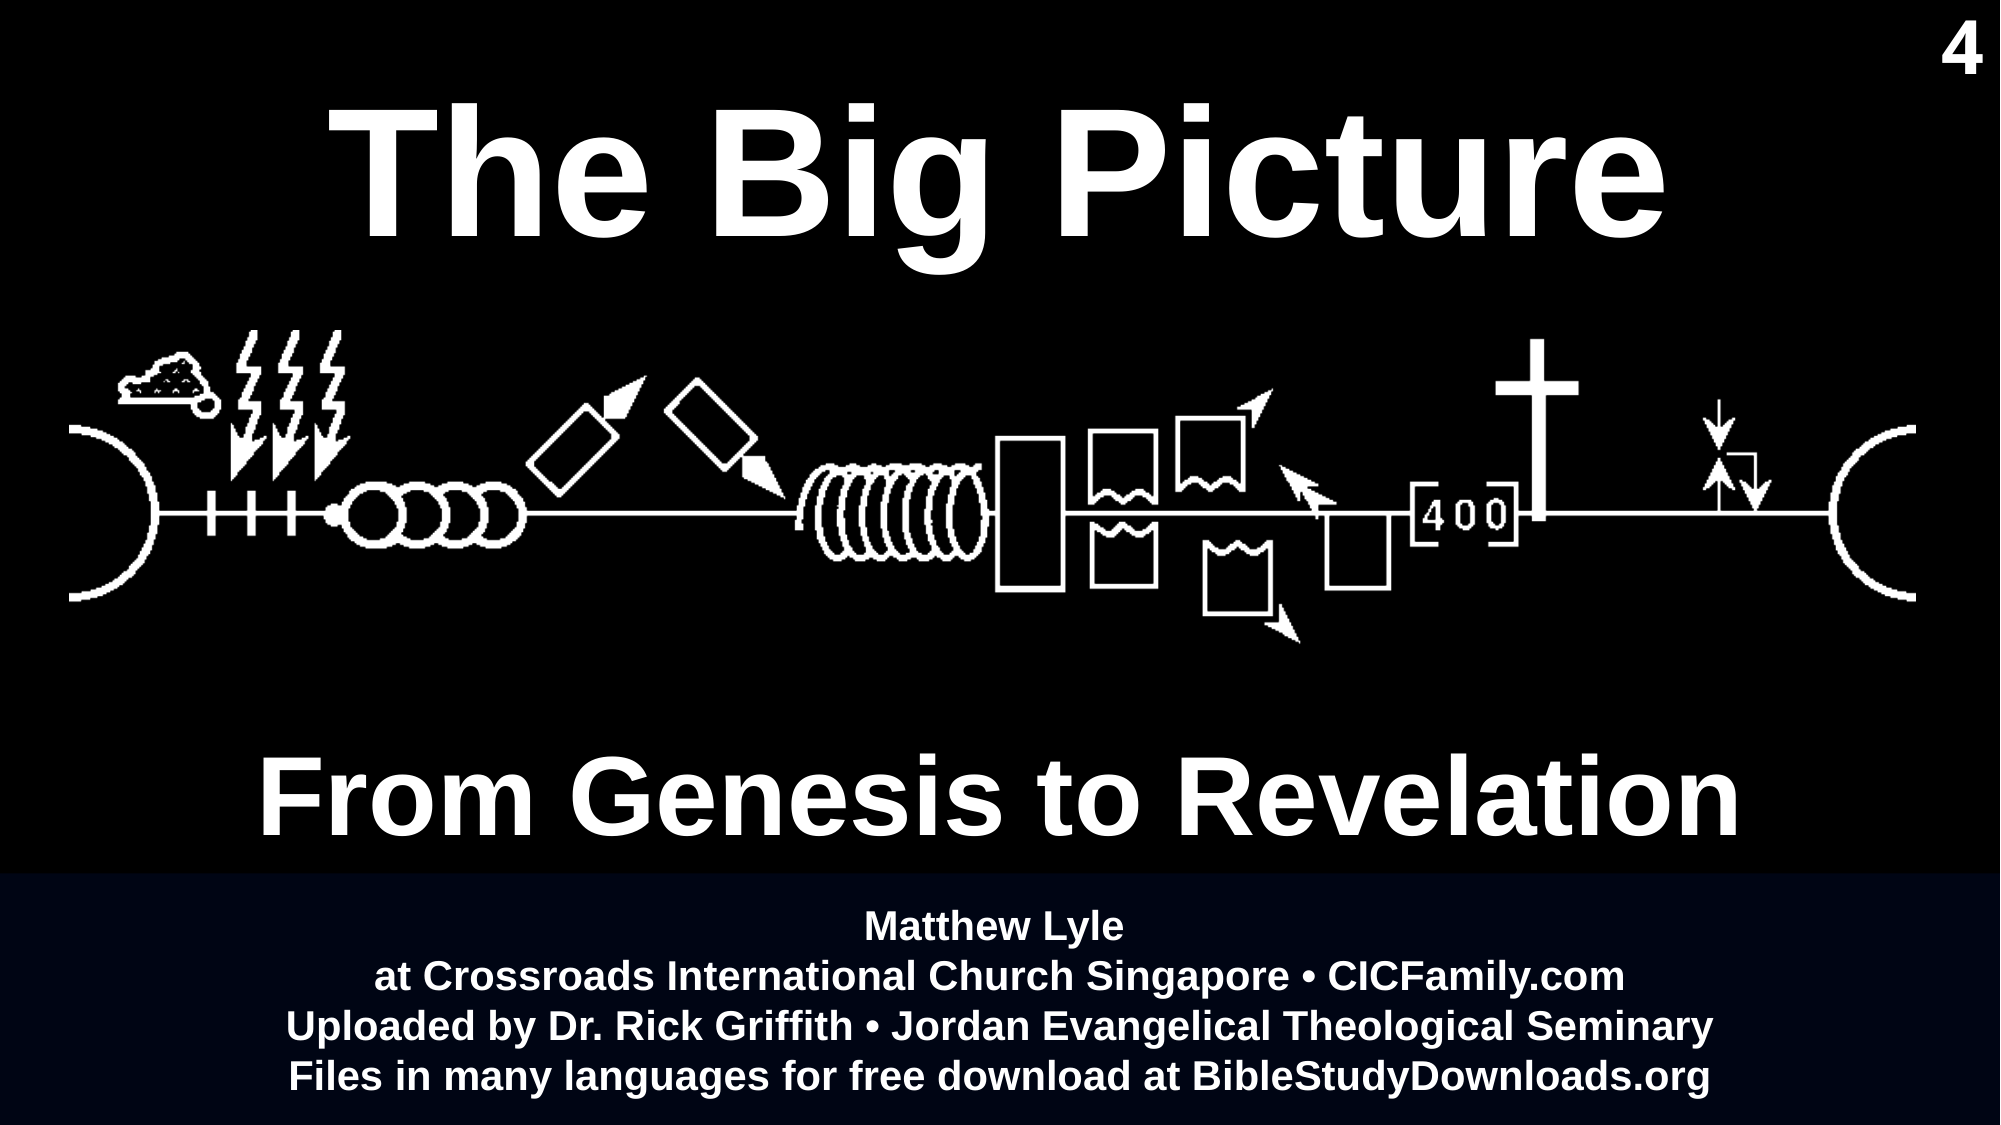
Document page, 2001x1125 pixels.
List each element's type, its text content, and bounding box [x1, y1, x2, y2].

text_box Matthew Lyle at Crossroads International Church Singapore • CICFamily.com Uploaded by Dr. Rick Griffith • Jordan Evangelical Theological Seminary Files in many languages for free download at BibleStudyDownloads.org [0, 873, 2000, 1125]
text_box From Genesis to Revelation [0, 715, 2000, 865]
text_box 4 [1919, 1, 2000, 114]
text_box The Big Picture [0, 46, 2000, 281]
picture [68, 330, 1916, 648]
